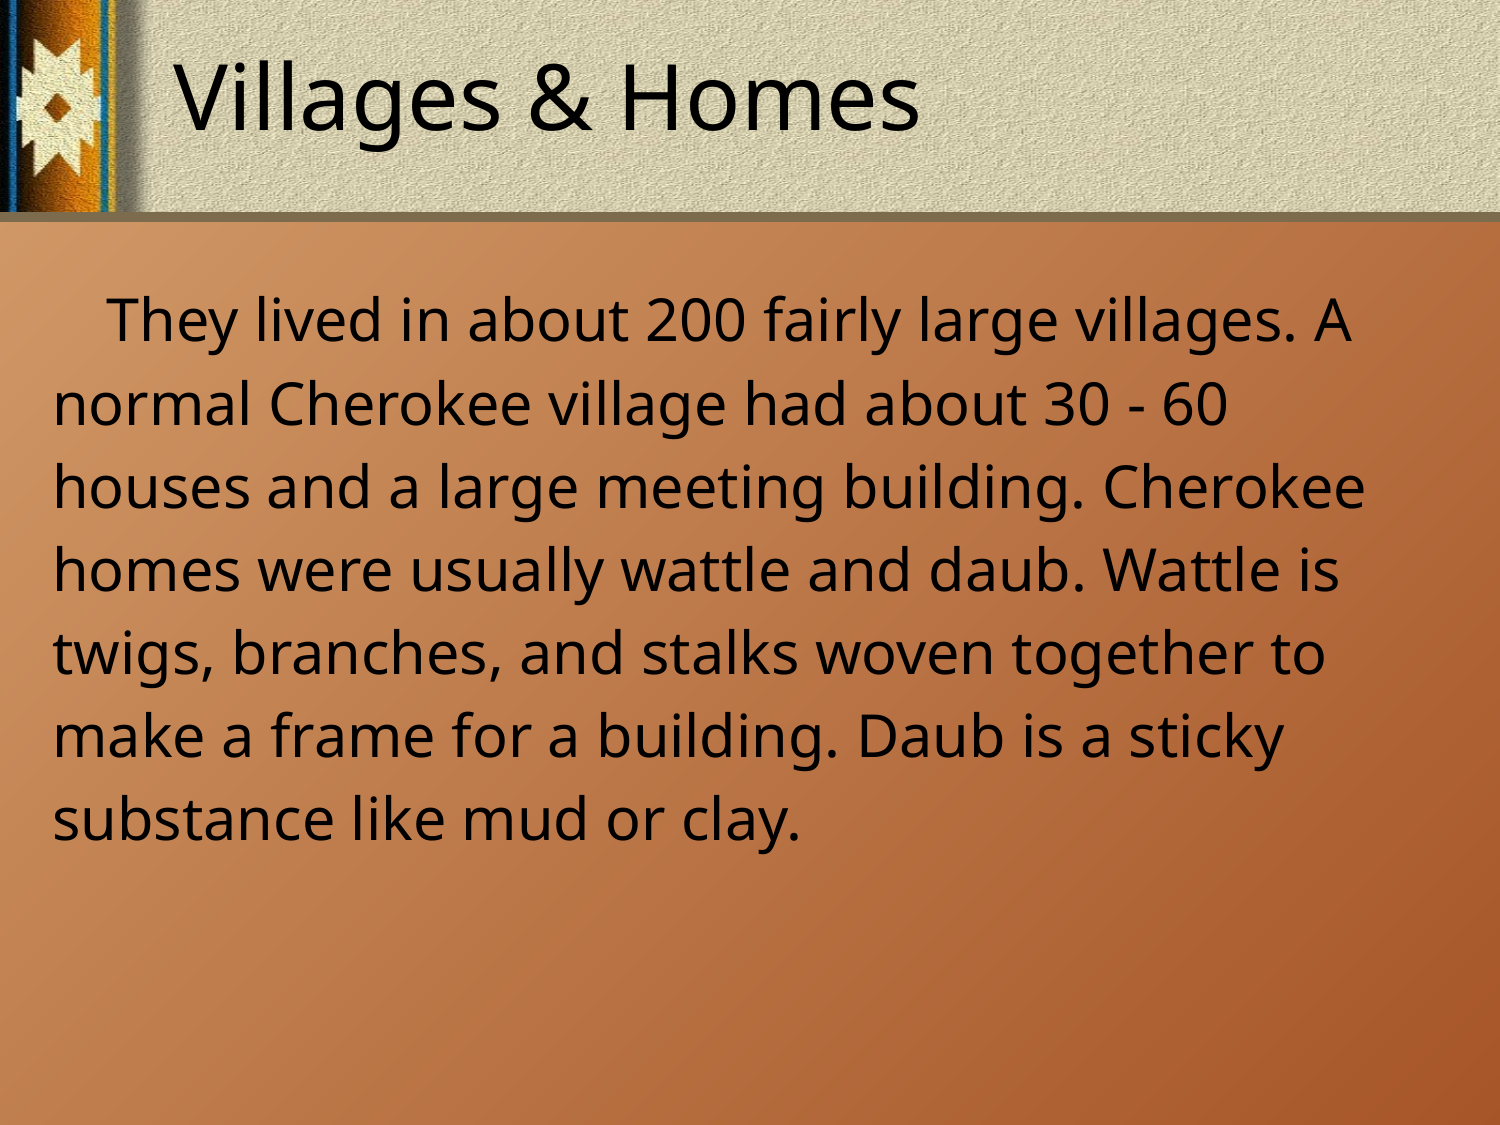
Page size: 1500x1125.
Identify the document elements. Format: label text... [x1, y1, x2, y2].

picture [0, 0, 1500, 213]
list They lived in about 200 fairly large villages. A normal Cherokee village had about 30 - 60 houses and a large meeting building. Cherokee homes were usually wattle and daub. Wattle is twigs, branches, and stalks woven together to make a frame for a building. Daub is a sticky substance like mud or clay. [37, 274, 1500, 1063]
